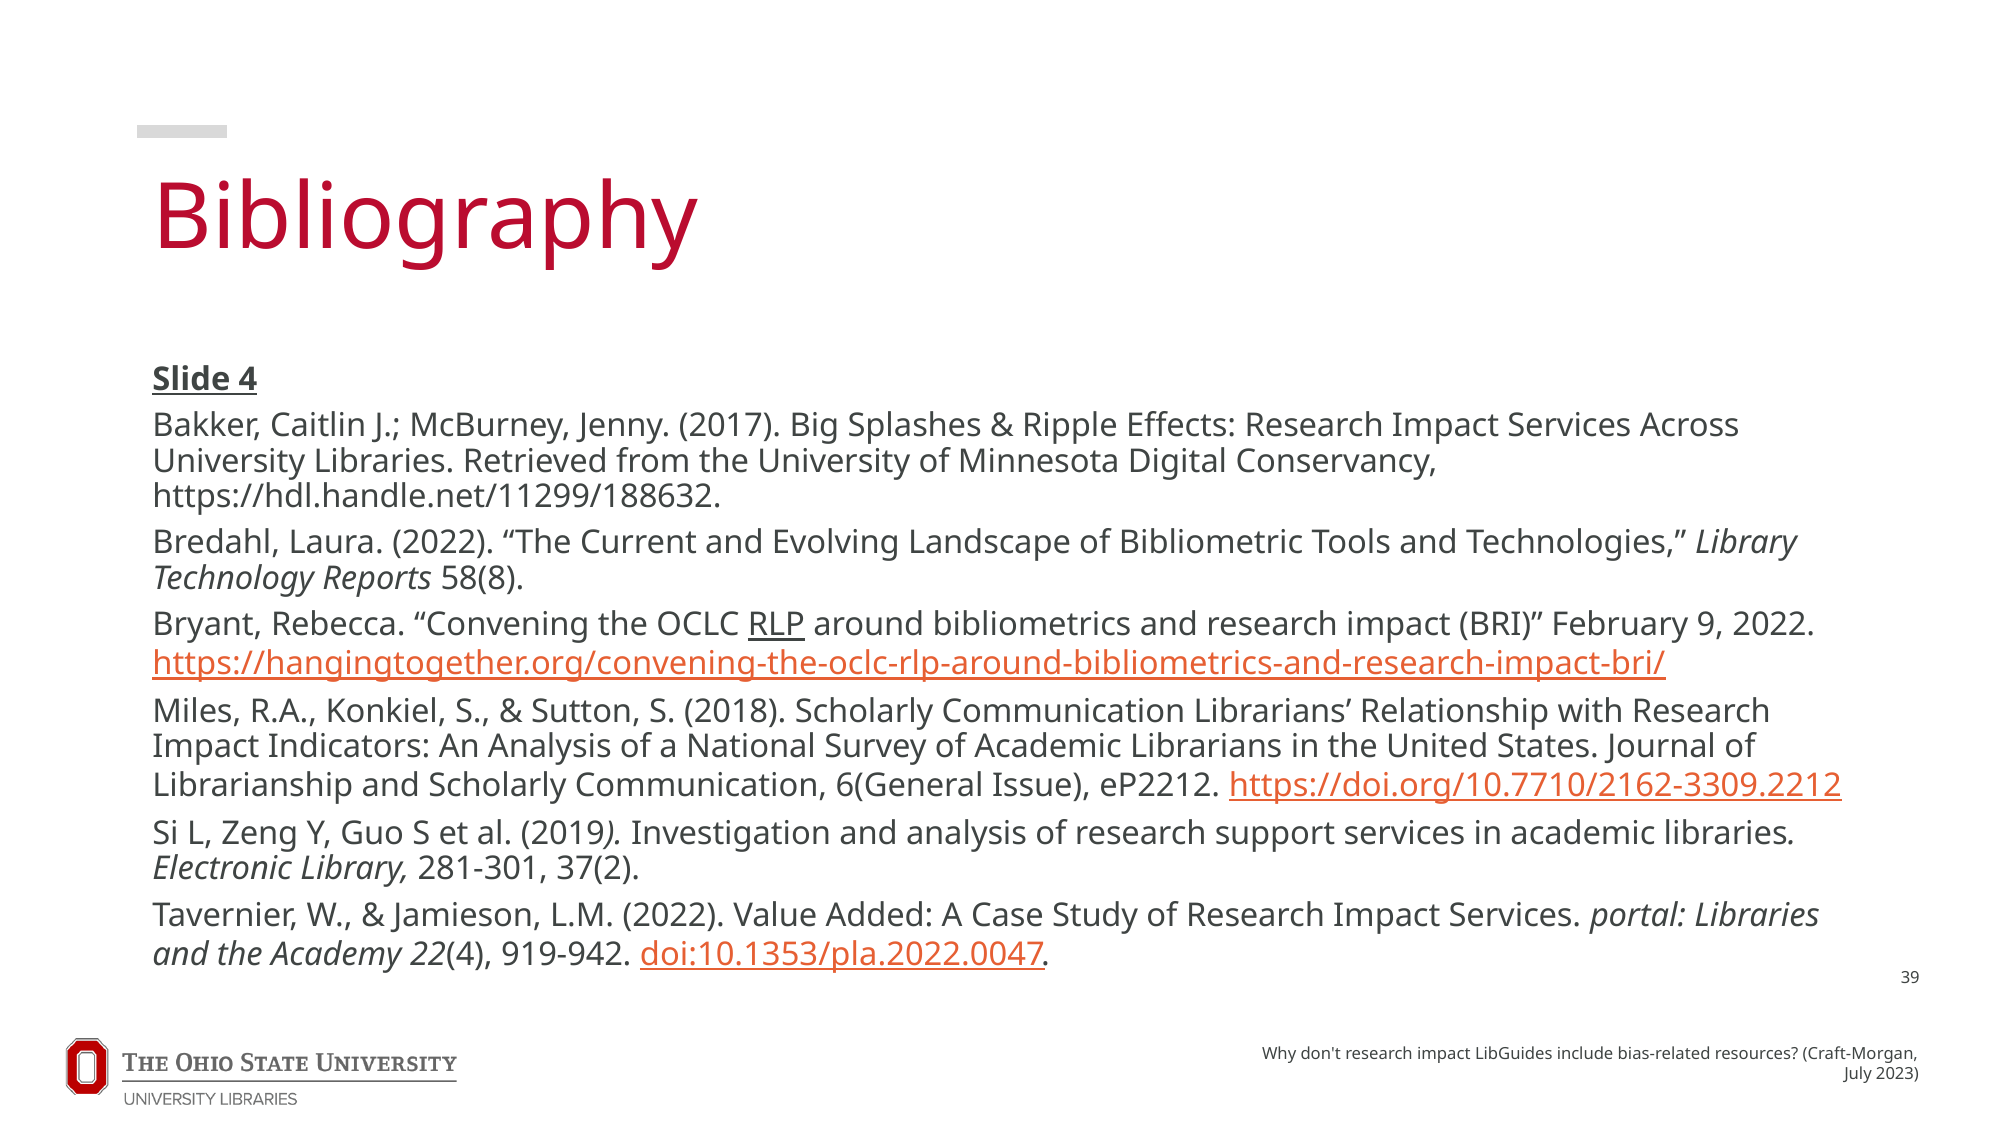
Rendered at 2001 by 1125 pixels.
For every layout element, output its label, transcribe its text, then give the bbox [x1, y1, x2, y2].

title Bibliography [137, 161, 1863, 300]
picture [118, 1086, 309, 1111]
footer Why don't research impact LibGuides include bias-related resources? (Craft-Morgan, July 2023) [1225, 1032, 1935, 1093]
slide_number 39 [1853, 948, 1935, 1009]
list Slide 4 Bakker, Caitlin J.; McBurney, Jenny. (2017). Big Splashes & Ripple Effects: Research Impact Services Across University Libraries. Retrieved from the University of Minnesota Digital Conservancy, https://hdl.handle.net/11299/188632. Bredahl, Laura. (2022). “The Current and Evolving Landscape of Bibliometric Tools and Technologies,” Library Technology Reports 58(8). Bryant, Rebecca. “Convening the OCLC RLP around bibliometrics and research impact (BRI)” February 9, 2022. https://hangingtogether.org/convening-the-oclc-rlp-around-bibliometrics-and-research-impact-bri/ Miles, R.A., Konkiel, S., & Sutton, S. (2018). Scholarly Communication Librarians’ Relationship with Research Impact Indicators: An Analysis of a National Survey of Academic Librarians in the United States. Journal of Librarianship and Scholarly Communication, 6(General Issue), eP2212. https://doi.org/10.7710/2162-3309.2212 Si L, Zeng Y, Guo S et al. (2019). Investigation and analysis of research support services in academic libraries. Electronic Library, 281-301, 37(2). Tavernier, W., & Jamieson, L.M. (2022). Value Added: A Case Study of Research Impact Services. portal: Libraries and the Academy 22(4), 919-942. doi:10.1353/pla.2022.0047. [137, 354, 1863, 1014]
